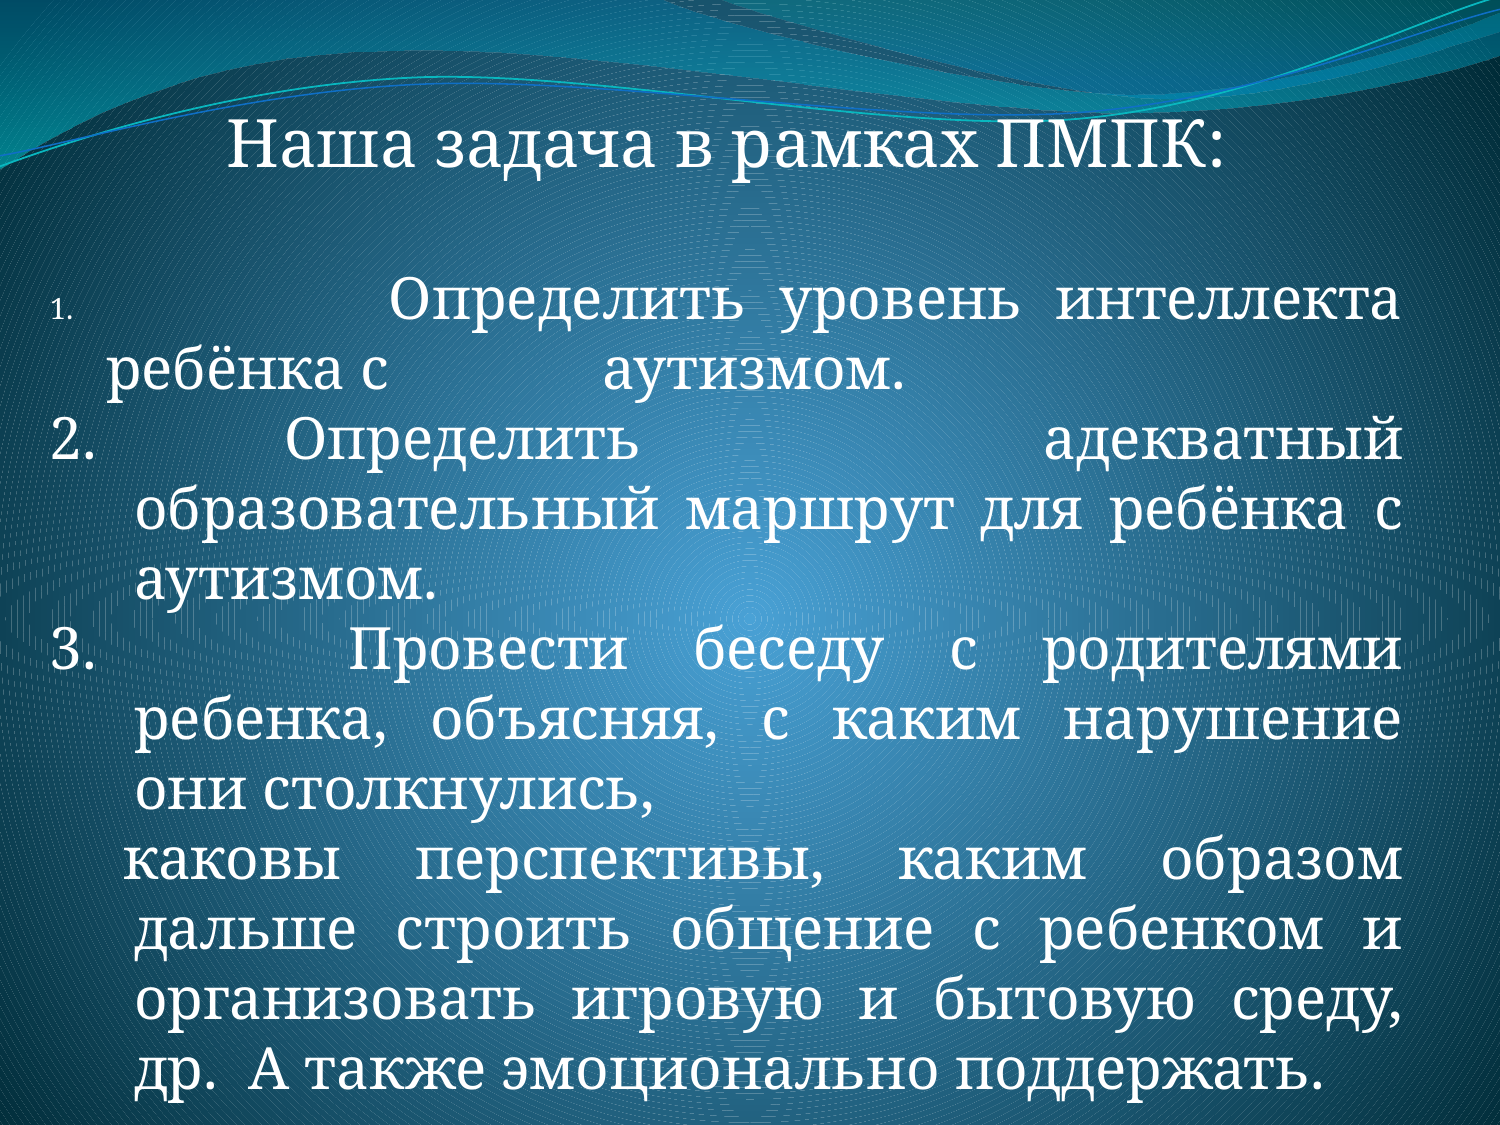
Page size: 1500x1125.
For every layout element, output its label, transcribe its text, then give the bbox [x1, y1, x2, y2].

text_box Наша задача в рамках ПМПК: Определить уровень интеллекта ребёнка с аутизмом. Определить адекватный образовательный маршрут для ребёнка с аутизмом. Провести беседу с родителями ребенка, объясняя, с каким нарушение они столкнулись, каковы перспективы, каким образом дальше строить общение с ребенком и организовать игровую и бытовую среду, др. А также эмоционально поддержать. [35, 93, 1418, 1125]
